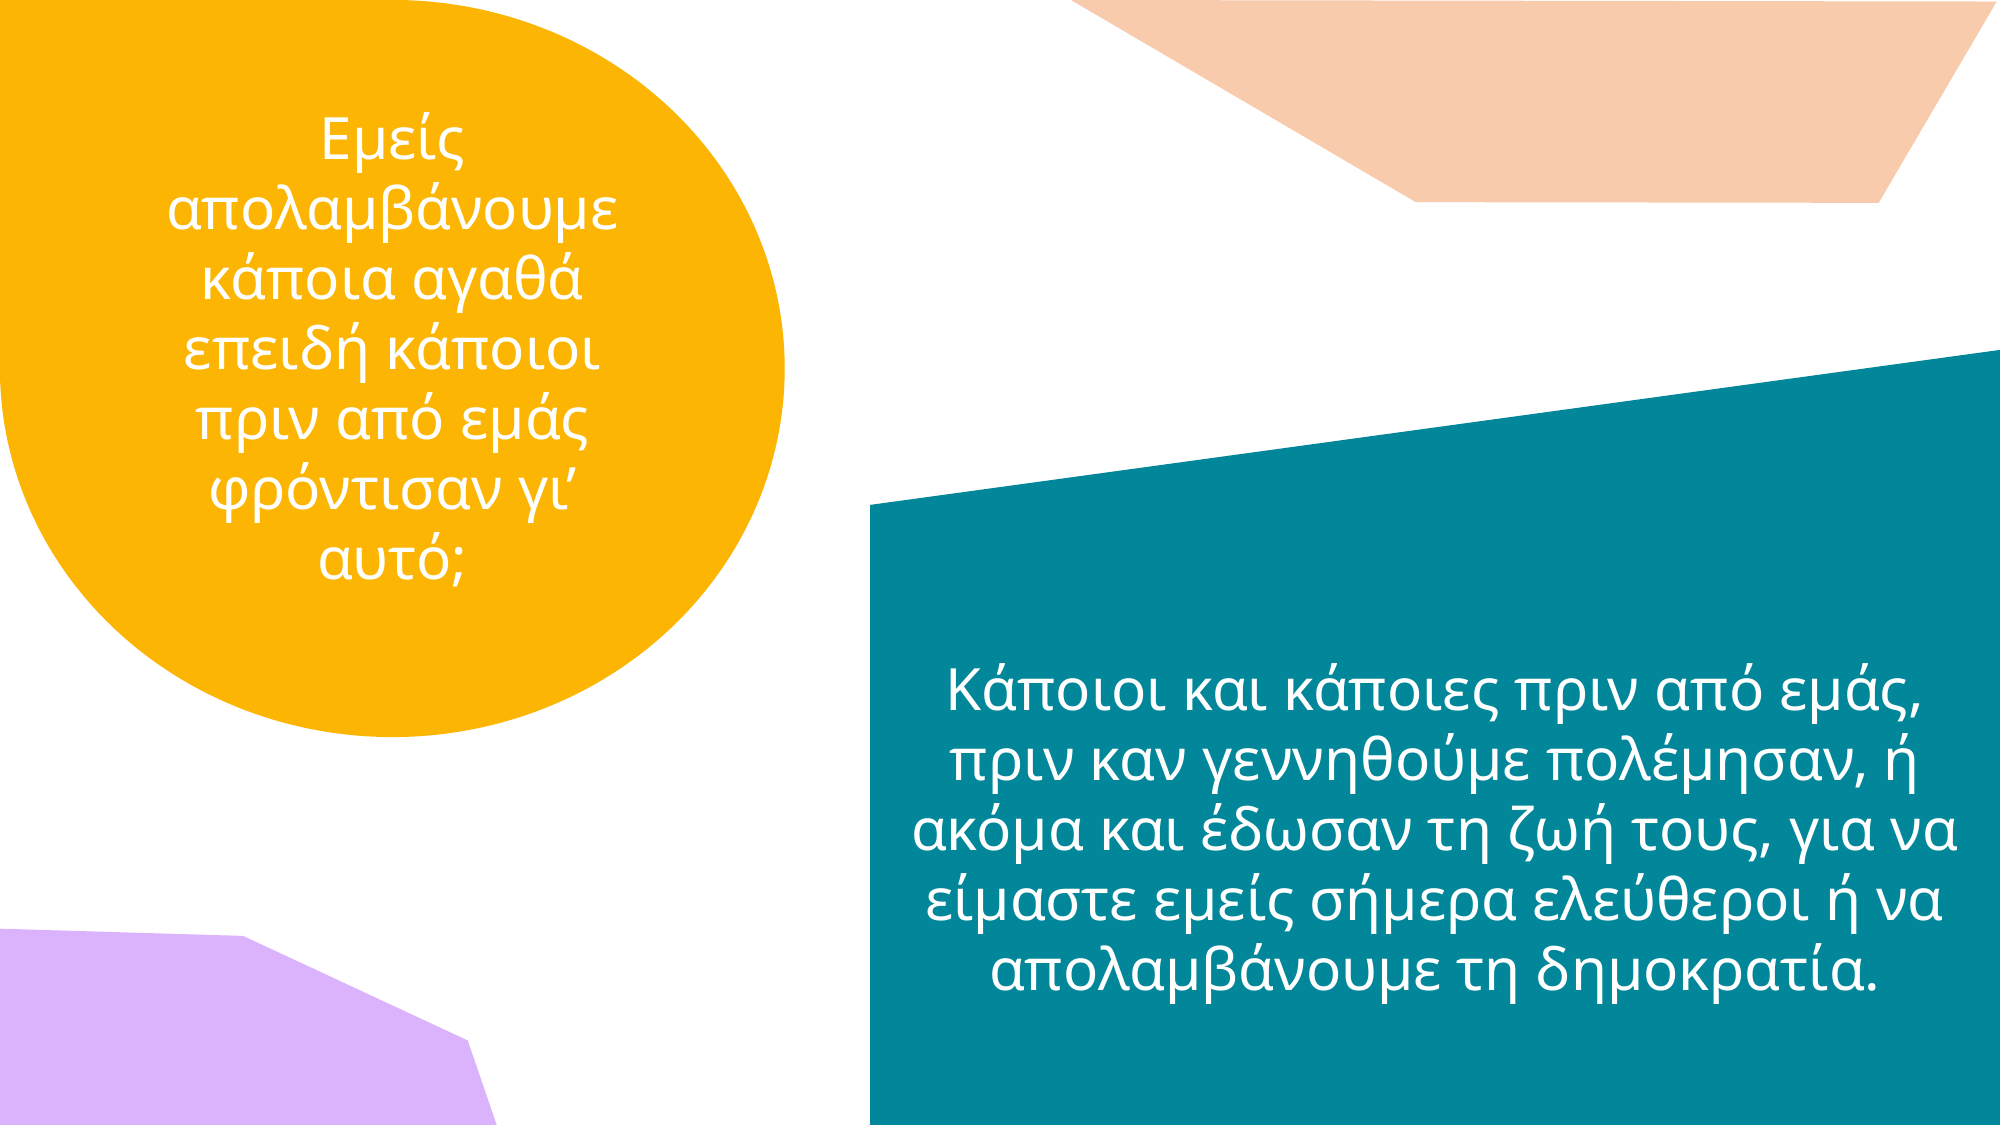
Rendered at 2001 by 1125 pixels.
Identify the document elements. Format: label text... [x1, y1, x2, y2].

text_box Κάποιοι και κάποιες πριν από εμάς, πριν καν γεννηθούμε πολέμησαν, ή ακόμα και έδωσαν τη ζωή τους, για να είμαστε εμείς σήμερα ελεύθεροι ή να απολαμβάνουμε τη δημοκρατία. [868, 348, 2000, 1125]
text_box Εμείς απολαμβάνουμε κάποια αγαθά επειδή κάποιοι πριν από εμάς φρόντισαν γι’ αυτό; [0, 0, 786, 739]
text_box [0, 927, 498, 1125]
text_box [1068, 0, 1999, 204]
